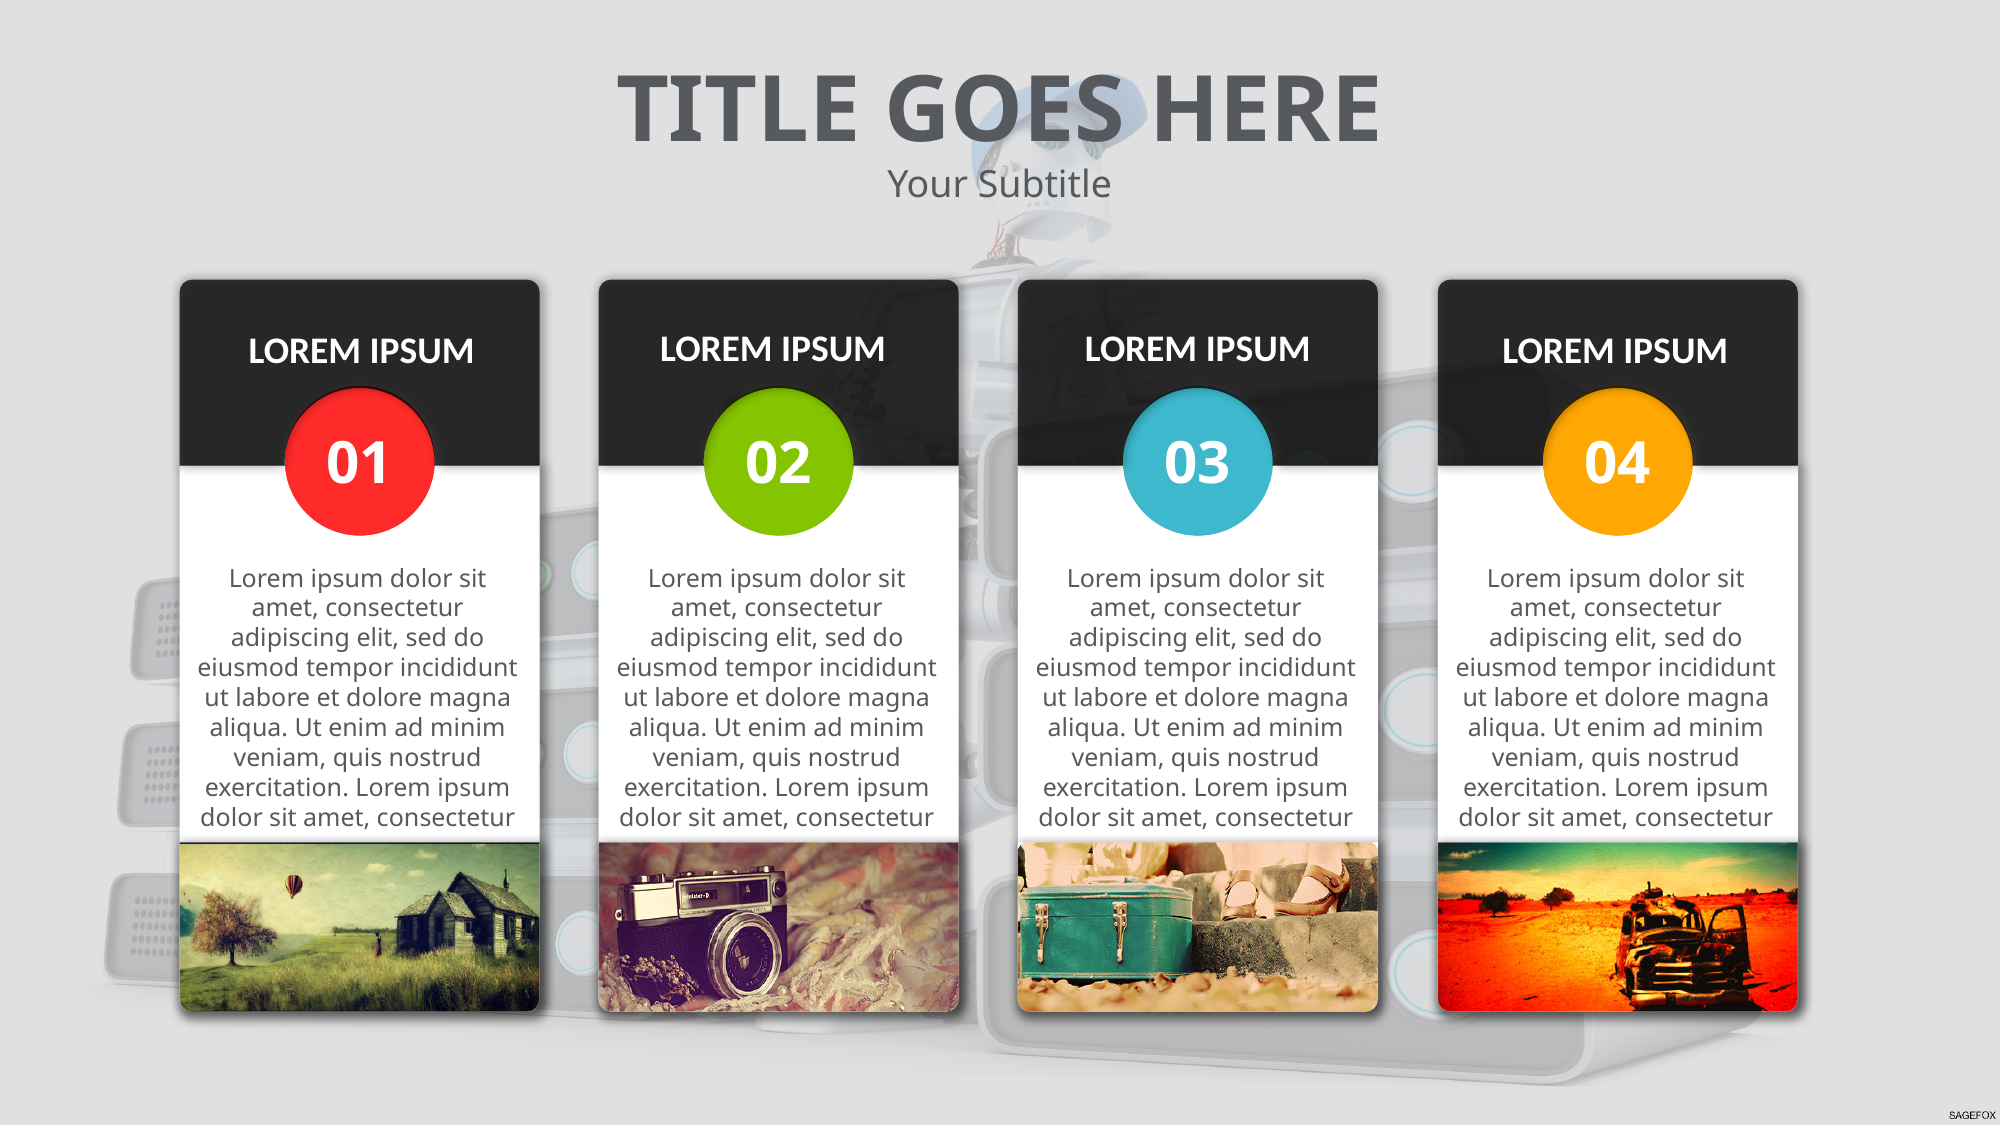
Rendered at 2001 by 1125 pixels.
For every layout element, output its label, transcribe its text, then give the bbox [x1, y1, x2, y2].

text_box [1016, 469, 1379, 834]
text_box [1017, 279, 1378, 466]
text_box 04 [1543, 466, 1694, 537]
text_box [1436, 470, 1799, 834]
text_box [1016, 841, 1379, 1013]
text_box Lorem ipsum dolor sit amet, consectetur adipiscing elit, sed do eiusmod tempor incididunt ut labore et dolore magna aliqua. Ut enim ad minim veniam, quis nostrud exercitation. Lorem ipsum dolor sit amet, consectetur [178, 554, 538, 839]
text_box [179, 279, 542, 466]
text_box 01 [285, 466, 436, 537]
text_box Lorem ipsum dolor sit amet, consectetur adipiscing elit, sed do eiusmod tempor incididunt ut labore et dolore magna aliqua. Ut enim ad minim veniam, quis nostrud exercitation. Lorem ipsum dolor sit amet, consectetur [1016, 554, 1376, 839]
text_box Lorem ipsum dolor sit amet, consectetur adipiscing elit, sed do eiusmod tempor incididunt ut labore et dolore magna aliqua. Ut enim ad minim veniam, quis nostrud exercitation. Lorem ipsum dolor sit amet, consectetur [1436, 554, 1796, 839]
text_box [597, 841, 960, 1013]
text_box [593, 279, 959, 466]
text_box 03 [1123, 466, 1274, 537]
text_box [1436, 841, 1799, 1013]
text_box 02 [704, 466, 855, 537]
picture [1925, 0, 2001, 1125]
text_box [597, 470, 960, 834]
text_box [178, 841, 541, 1013]
text_box TITLE GOES HERE Your Subtitle [548, 42, 1452, 212]
text_box [178, 470, 541, 834]
text_box Lorem ipsum dolor sit amet, consectetur adipiscing elit, sed do eiusmod tempor incididunt ut labore et dolore magna aliqua. Ut enim ad minim veniam, quis nostrud exercitation. Lorem ipsum dolor sit amet, consectetur [597, 554, 957, 839]
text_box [1435, 279, 1798, 466]
